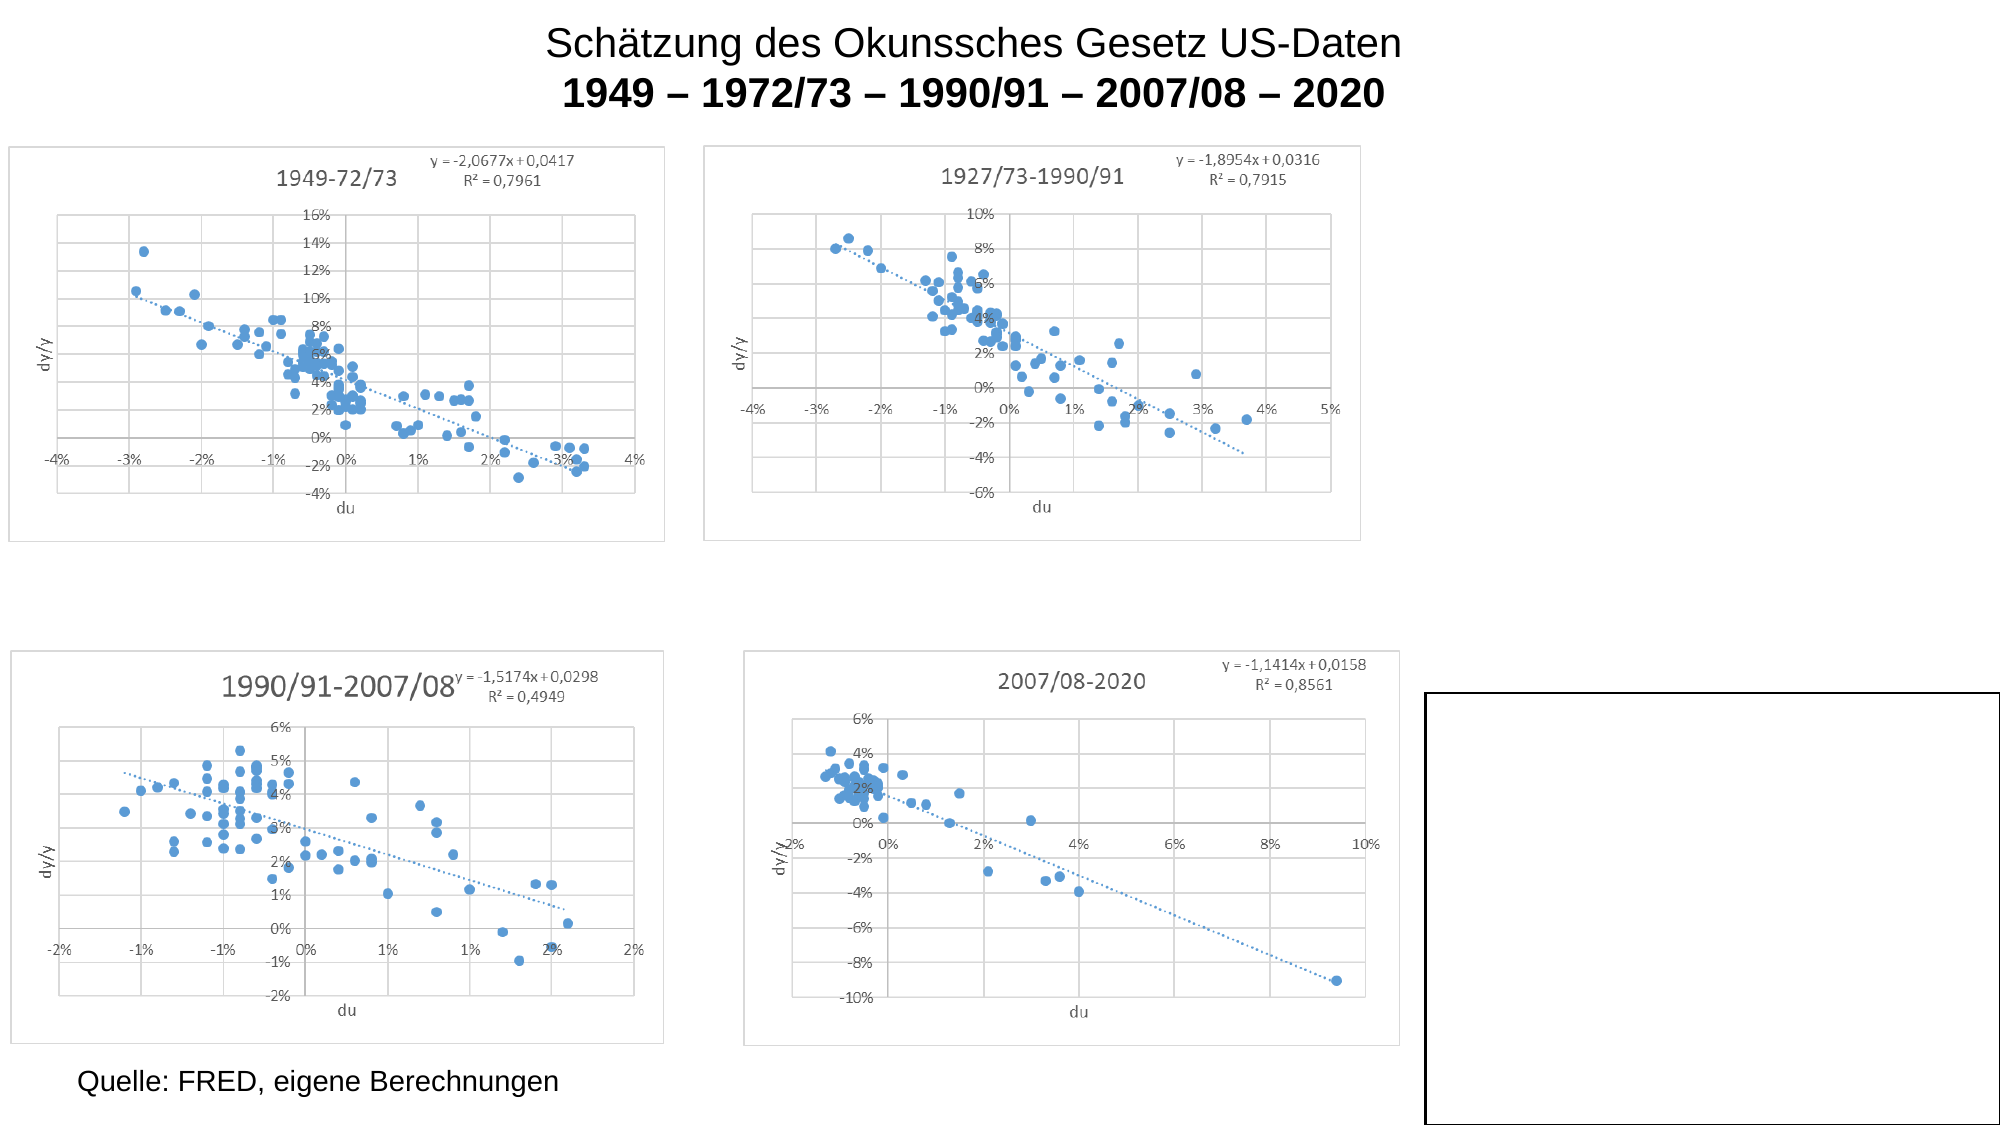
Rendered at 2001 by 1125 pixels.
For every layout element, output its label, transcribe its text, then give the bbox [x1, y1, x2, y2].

picture [703, 145, 1361, 541]
picture [8, 146, 665, 542]
text_box Schätzung des Okunssches Gesetz US-Daten 1949 – 1972/73 – 1990/91 – 2007/08 – 2020 [522, 8, 1426, 114]
picture [10, 650, 664, 1044]
text_box Quelle: FRED, eigene Berechnungen [62, 1055, 576, 1105]
picture [743, 650, 1400, 1046]
text_box [1424, 692, 2000, 1125]
